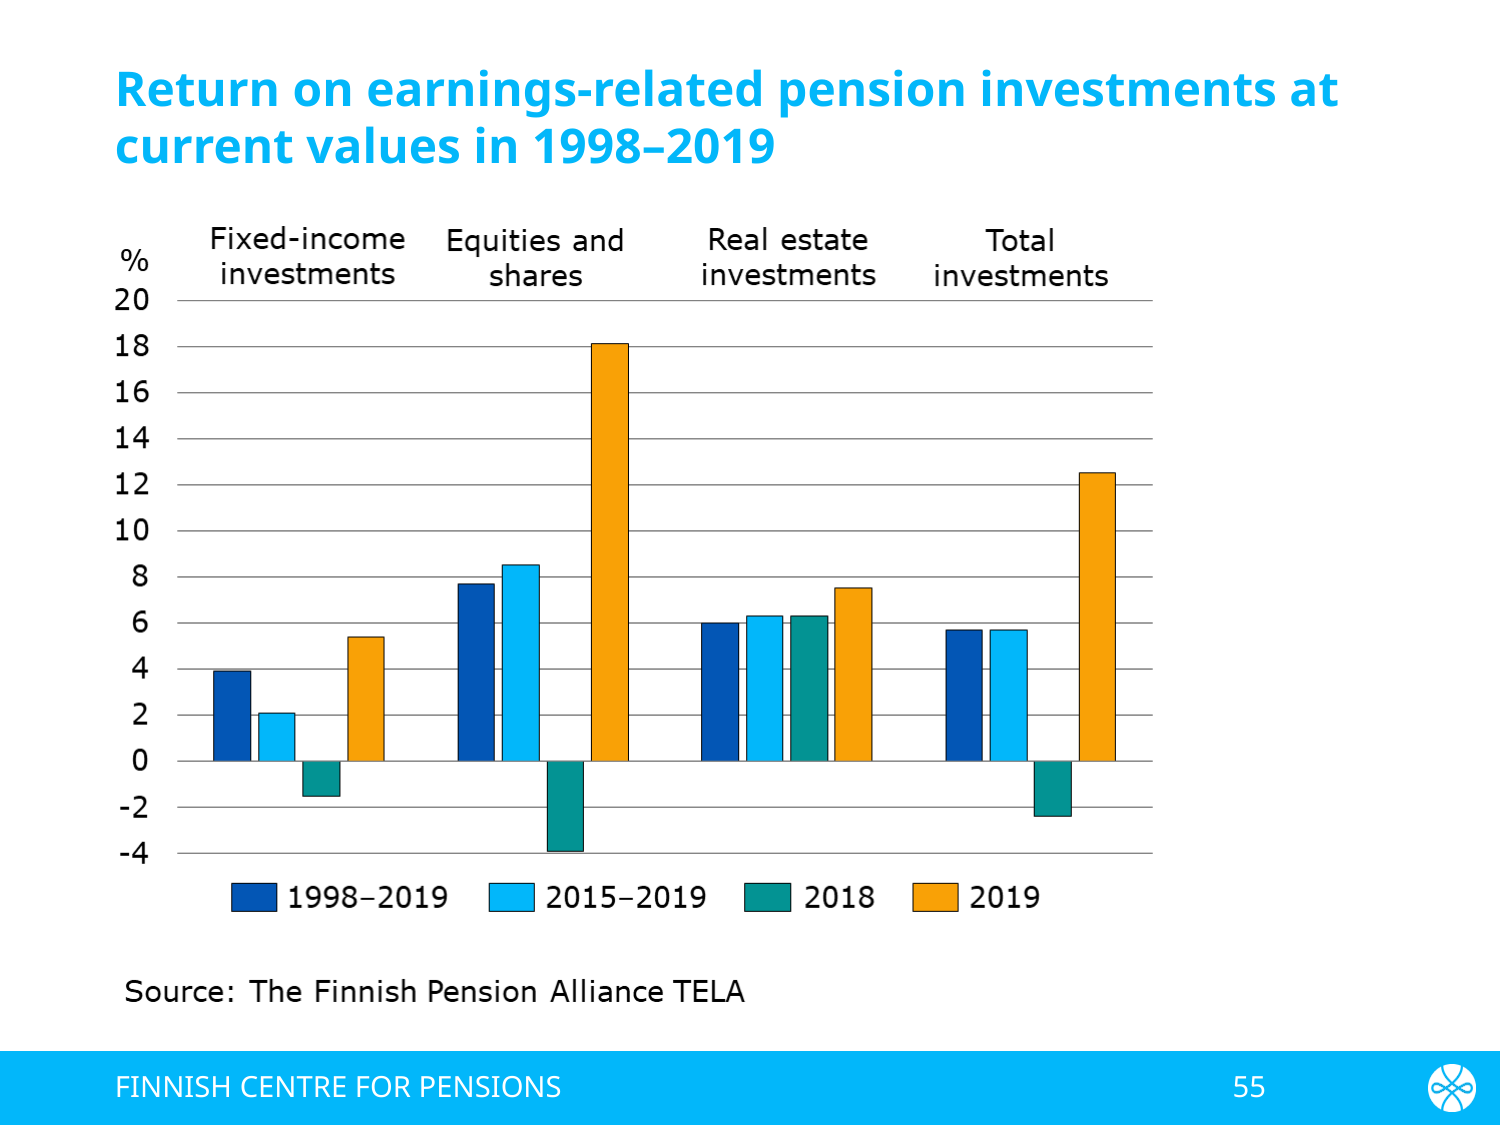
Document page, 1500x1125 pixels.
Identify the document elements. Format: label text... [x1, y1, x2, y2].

picture [1463, 1085, 1470, 1091]
picture [99, 211, 1176, 1026]
picture [1429, 1068, 1449, 1108]
footer FINNISH CENTRE FOR PENSIONS [99, 1057, 924, 1118]
picture [1444, 1096, 1460, 1111]
picture [1434, 1085, 1442, 1091]
picture [1444, 1065, 1460, 1080]
slide_number 55 [1217, 1058, 1395, 1119]
title Return on earnings-related pension investments at current values in 1998–2019 [99, 37, 1444, 255]
picture [1455, 1068, 1475, 1108]
